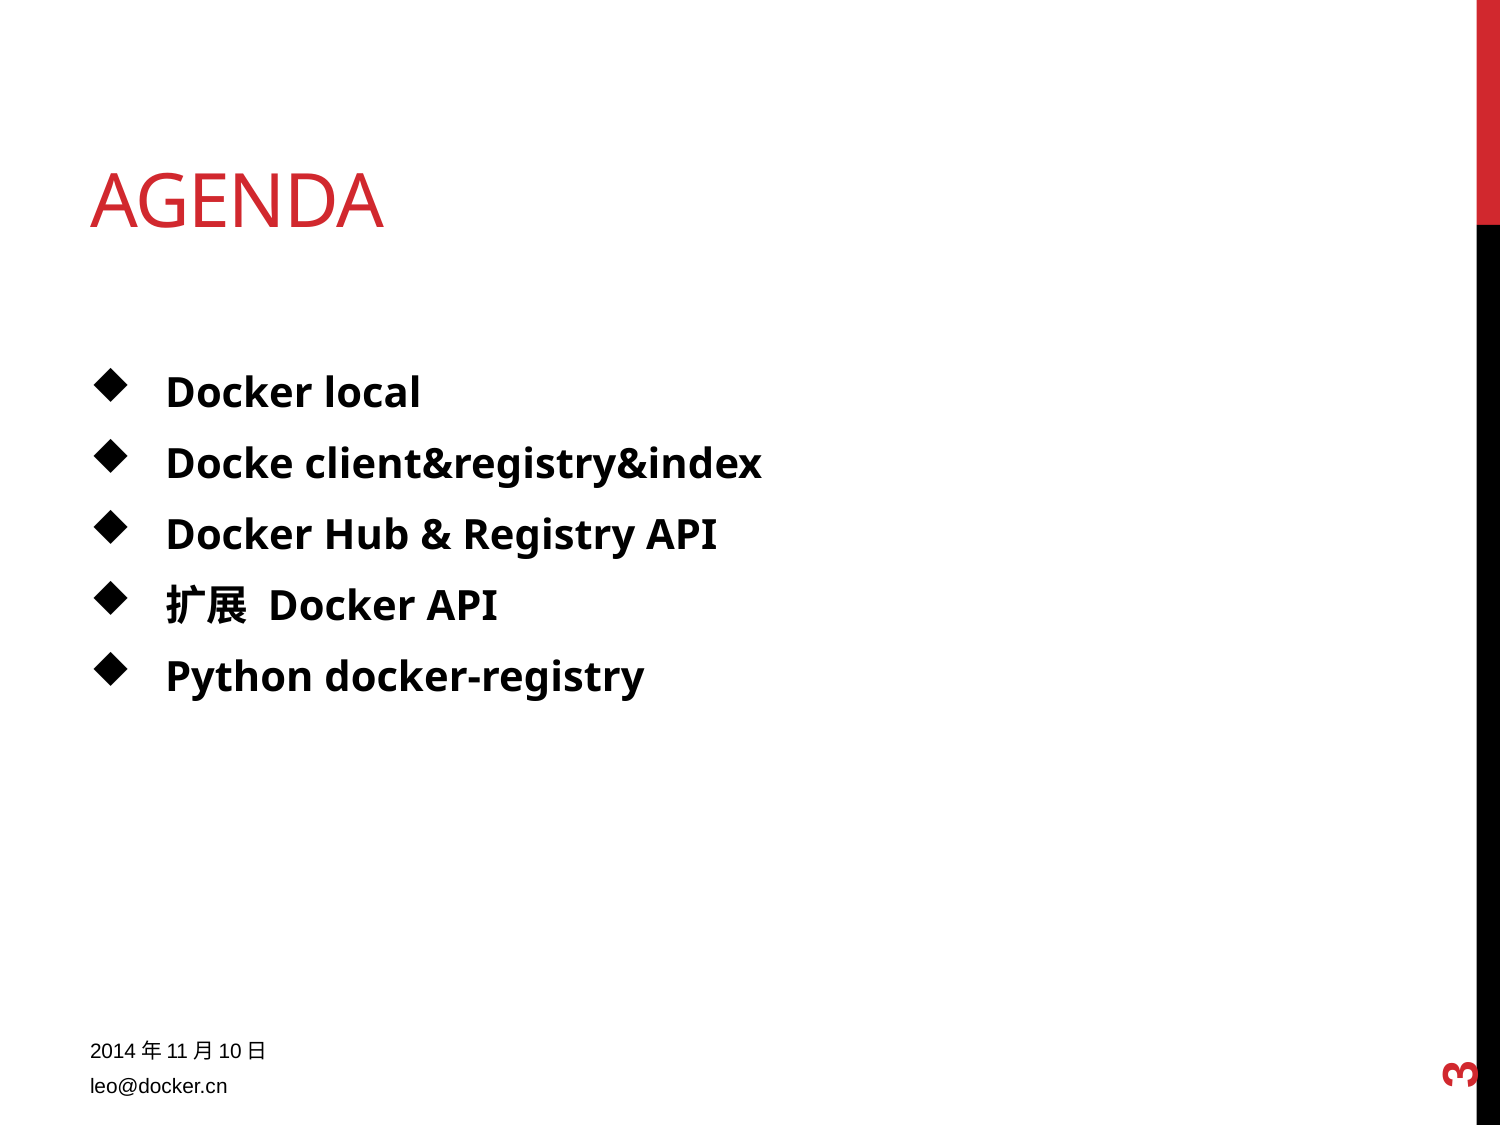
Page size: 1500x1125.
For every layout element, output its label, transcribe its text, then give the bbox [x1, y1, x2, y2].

title agenda [75, 25, 1025, 250]
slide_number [75, 1012, 638, 1063]
footer leo@docker.cn [75, 1065, 638, 1112]
list Docker local Docke client&registry&index Docker Hub & Registry API 扩展 Docker API Python docker-registry [75, 287, 1325, 1005]
slide_number 3 [1427, 887, 1488, 1104]
